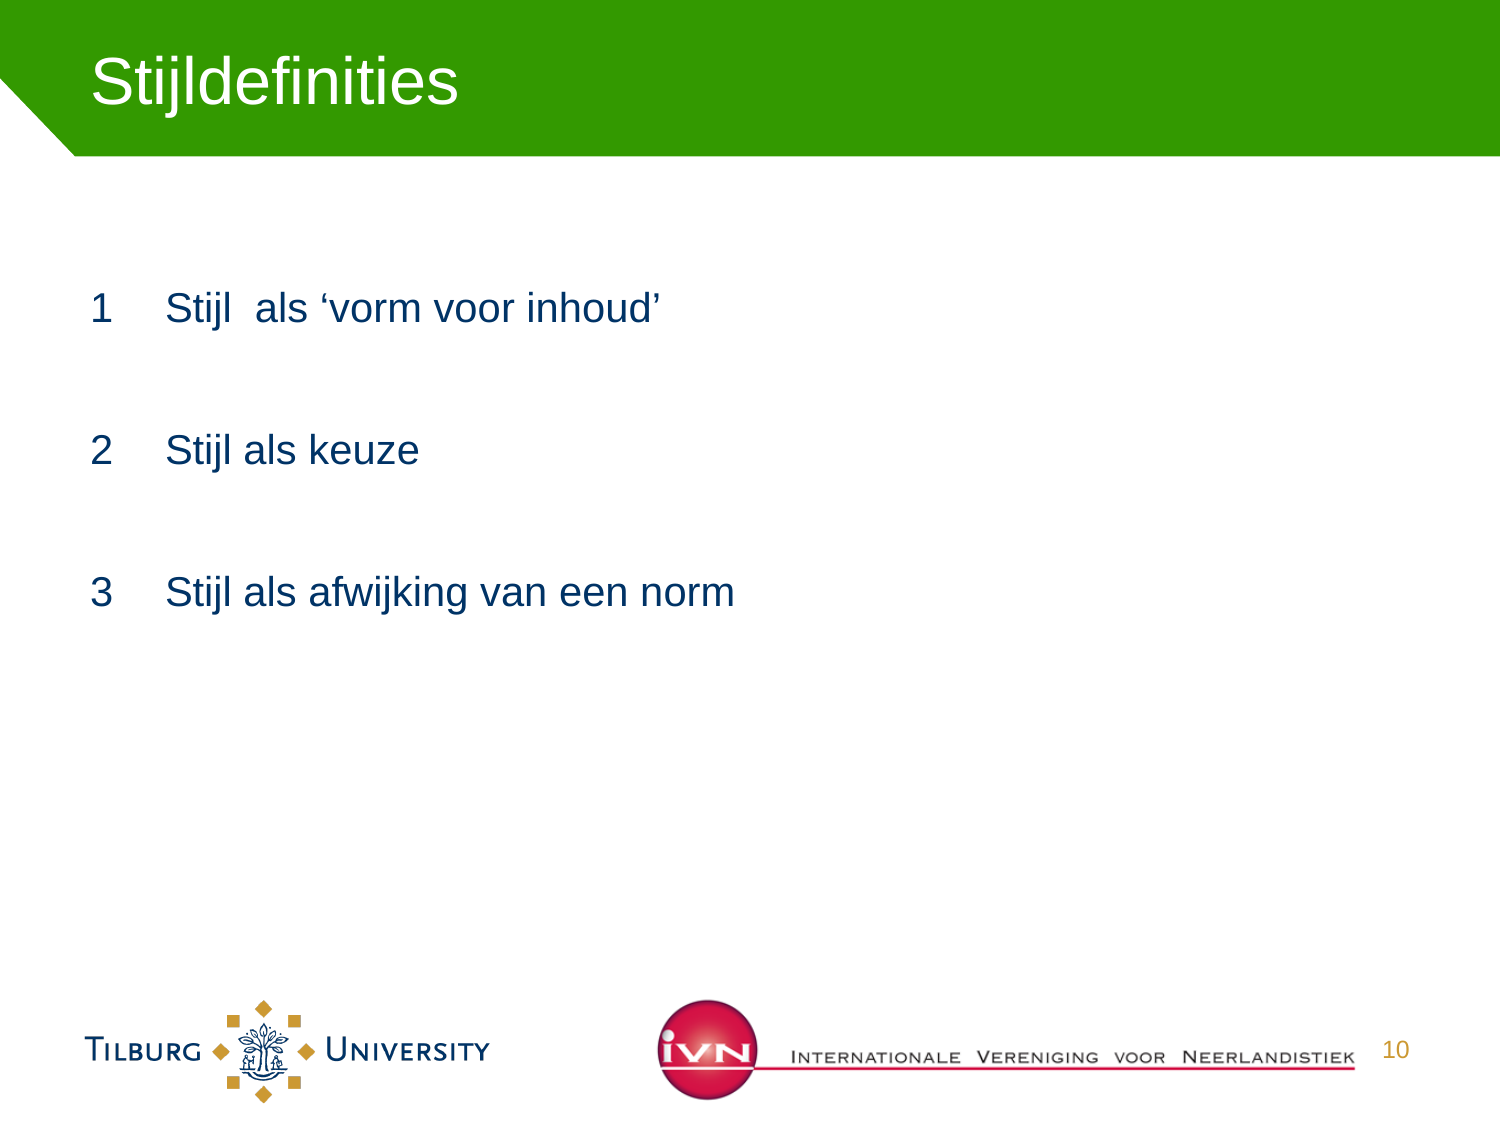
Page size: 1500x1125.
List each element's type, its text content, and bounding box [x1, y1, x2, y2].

slide_number 10 [1369, 1026, 1425, 1087]
list Stijl als ‘vorm voor inhoud’ Stijl als keuze 3 Stijl als afwijking van een norm [74, 202, 1426, 971]
title Stijldefinities [74, 0, 1426, 157]
picture [78, 994, 495, 1111]
picture [655, 999, 1365, 1103]
